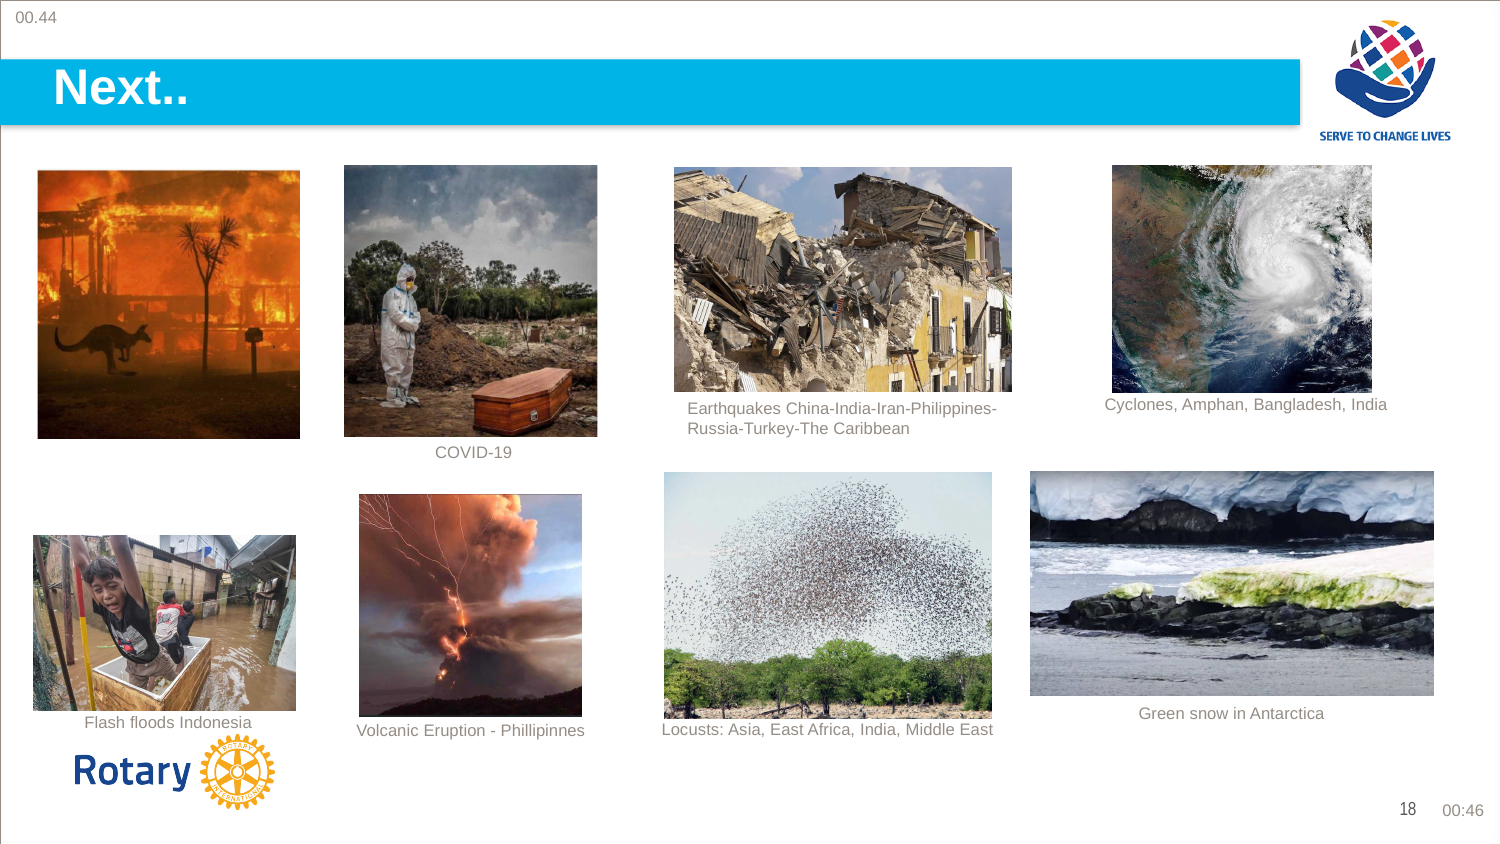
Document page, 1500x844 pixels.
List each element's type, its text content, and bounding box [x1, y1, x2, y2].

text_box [32, 535, 296, 740]
picture [75, 740, 275, 810]
picture [1303, 18, 1467, 141]
text_box 00:46 [1427, 792, 1500, 828]
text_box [1087, 165, 1406, 423]
text_box 00.44 [0, 0, 73, 35]
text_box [343, 165, 598, 471]
picture [37, 166, 301, 439]
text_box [670, 166, 1015, 447]
text_box Next.. [38, 46, 205, 122]
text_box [644, 472, 1012, 747]
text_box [1030, 471, 1434, 732]
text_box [341, 494, 606, 749]
